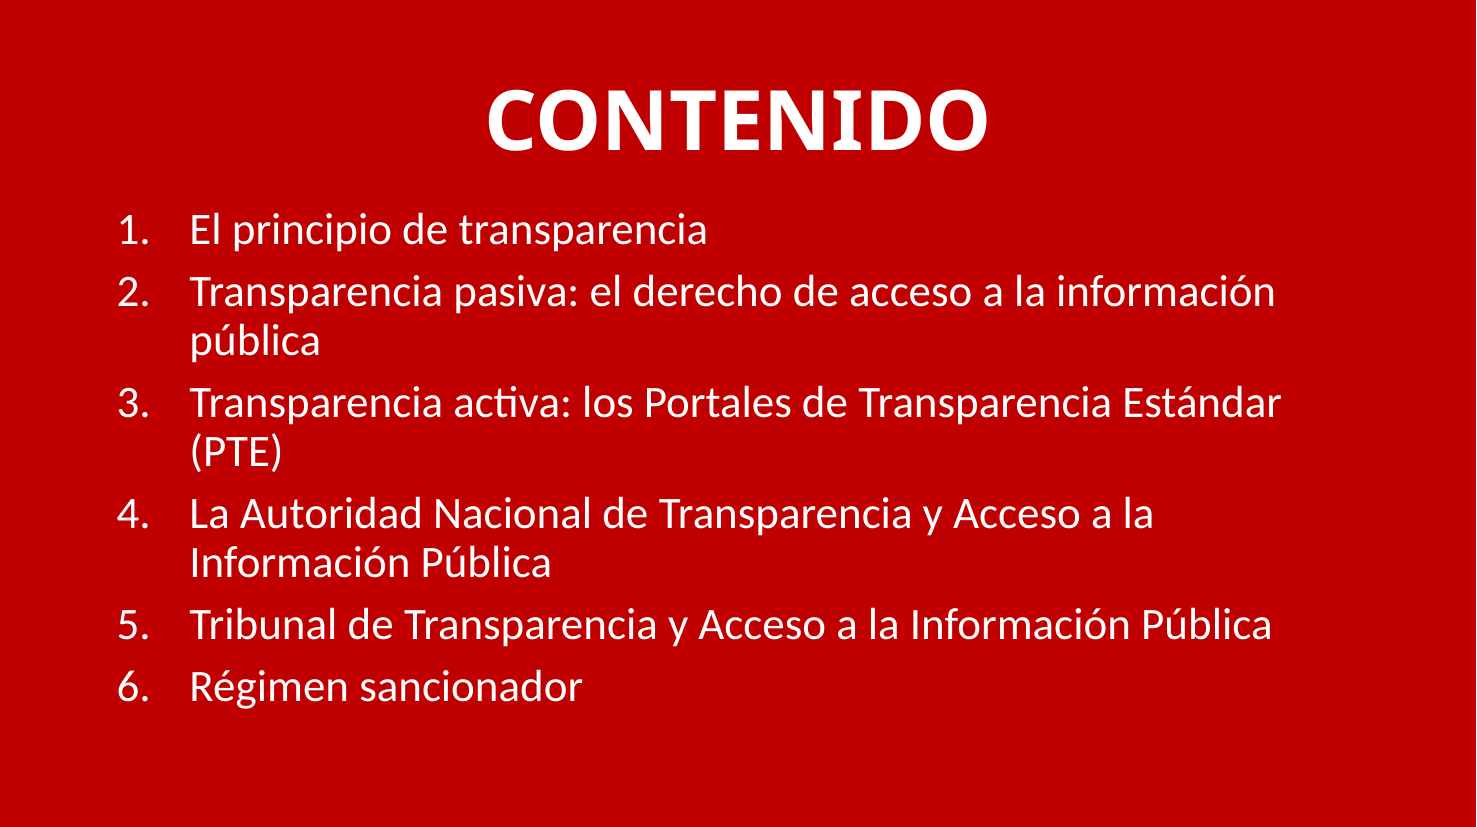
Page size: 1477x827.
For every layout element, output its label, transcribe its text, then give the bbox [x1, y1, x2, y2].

list El principio de transparencia Transparencia pasiva: el derecho de acceso a la información pública Transparencia activa: los Portales de Transparencia Estándar (PTE) La Autoridad Nacional de Transparencia y Acceso a la Información Pública Tribunal de Transparencia y Acceso a la Información Pública Régimen sancionador [101, 198, 1375, 723]
title CONTENIDO [101, 43, 1375, 198]
